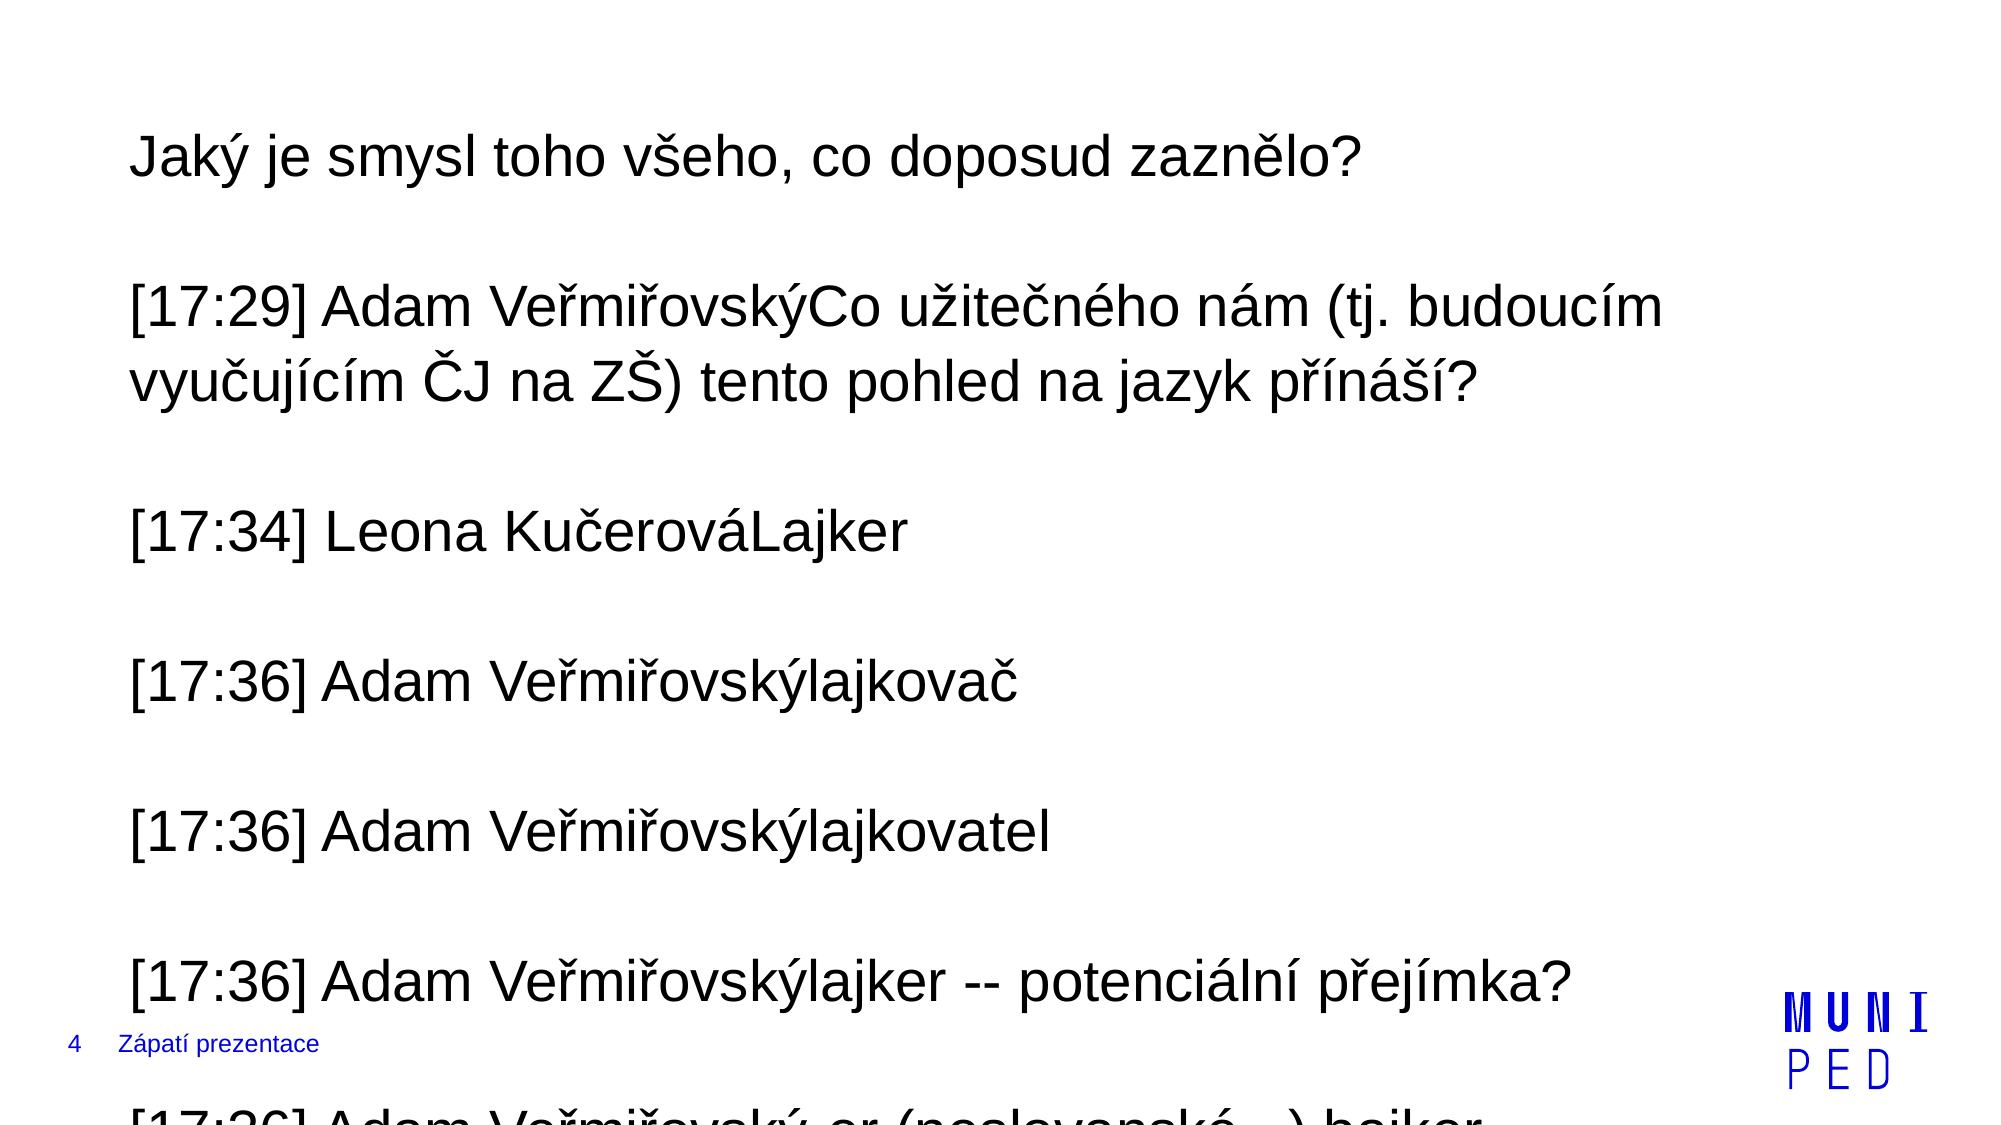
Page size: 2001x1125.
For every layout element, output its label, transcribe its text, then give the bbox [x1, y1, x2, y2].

footer Zápatí prezentace [118, 1021, 1418, 1063]
slide_number 4 [67, 1021, 110, 1063]
list Jaký je smysl toho všeho, co doposud zaznělo? ​ [17:29] Adam VeřmiřovskýCo užitečného nám (tj. budoucím vyučujícím ČJ na ZŠ) tento pohled na jazyk přínáší? ​ [17:34] Leona KučerováLajker ​ [17:36] Adam Veřmiřovskýlajkovač ​ [17:36] Adam Veřmiřovskýlajkovatel ​ [17:36] Adam Veřmiřovskýlajker -- potenciální přejímka? ​ [17:36] Adam Veřmiřovský-er (neslovanské...) bajker ​ [17:37] Adam VeřmiřovskýTato hierarchie je detailní ukázkou toho, jak hluboko můžeme (pokud chceme) v analýze jednoho slova dojít... ​ [17:38] Adam VeřmiřovskýZ jakých různých (významových vs. formálních) směrů můžeme k dané analýze přistoupit. [17:38] Adam VeřmiřovskýNadhled: k čemu nám tento aparát může být užitečný jakožto studentům bohemistiky. ​ [17:39] Adam VeřmiřovskýDůležité je zdůraznit, že tento detailní vhled NEMÁME předávat žactvu ZŠ. ​ [17:40] Adam VeřmiřovskýVyučující má mít ten nadhled, ale žákům zprostředkovává porozumění tomu, co ten žák sám aktuálně je s to pojmout (příp. můžeme žáka zkusit posunout na další krok, který žák může učinit v rozumění jazyku, ve vztahu k jazyku ap.) ​ [17:42] Adam VeřmiřovskýJe posel z Osla osloský (,) nebo oselský? ​ [17:43] Adam Veřmiřovský-ský báze adjektivní ​ [17:43] Adam Veřmiřovský-ský sltvný formant adjektivní sufixální ​ [17:43] Jan Wichoslovský ​ [17:44] Adam Veřmiřovskýoslo-v-ský? ​ [17:44] Adam Veřmiřovský-ský vs. -vský? [17:45] Adam VeřmiřovskýNajdeme potenciální variantu sufixu -vský v jiných lexémech? ​ [17:47] Adam Veřmiřovskýosl-ov-ský ​ [17:47] Adam Veřmiřovskýotc-ov-ský, král-ov-ský ​ [17:47] Adam Veřmiřovský-ov- ? ​ [17:48] Adam VeřmiřovskýVeř-ov-ice? ​ [17:49] Adam Veřmiřovskýbůh ​ [17:49] Adam Veřmiřovskýboh-a ​ [17:49] Adam Veřmiřovskýboh-u... ​ [17:49] Adam Veřmiřovskýbož-e ​ [17:49] Adam Veřmiřovskýbo-g76 [17:49] Adam Veřmiřovskýbo-g76 ​ [17:50] Adam Veřmiřovskýbuoh ​ [17:50] Adam Veřmiřovskýbůh ​ [17:50] Adam Veřmiřovskýotc-ov... ​ [17:51] Adam Veřmiřovskýotc-ův ​ [17:51] Adam Veřmiřovskýosl-ův ​ [17:53] Adam VeřmiřovskýPosel z Osla je posel z Oslo... ​ [17:56] Adam VeřmiřovskýCo byste ocenili? Co byste doporučili? [118, 113, 1883, 957]
